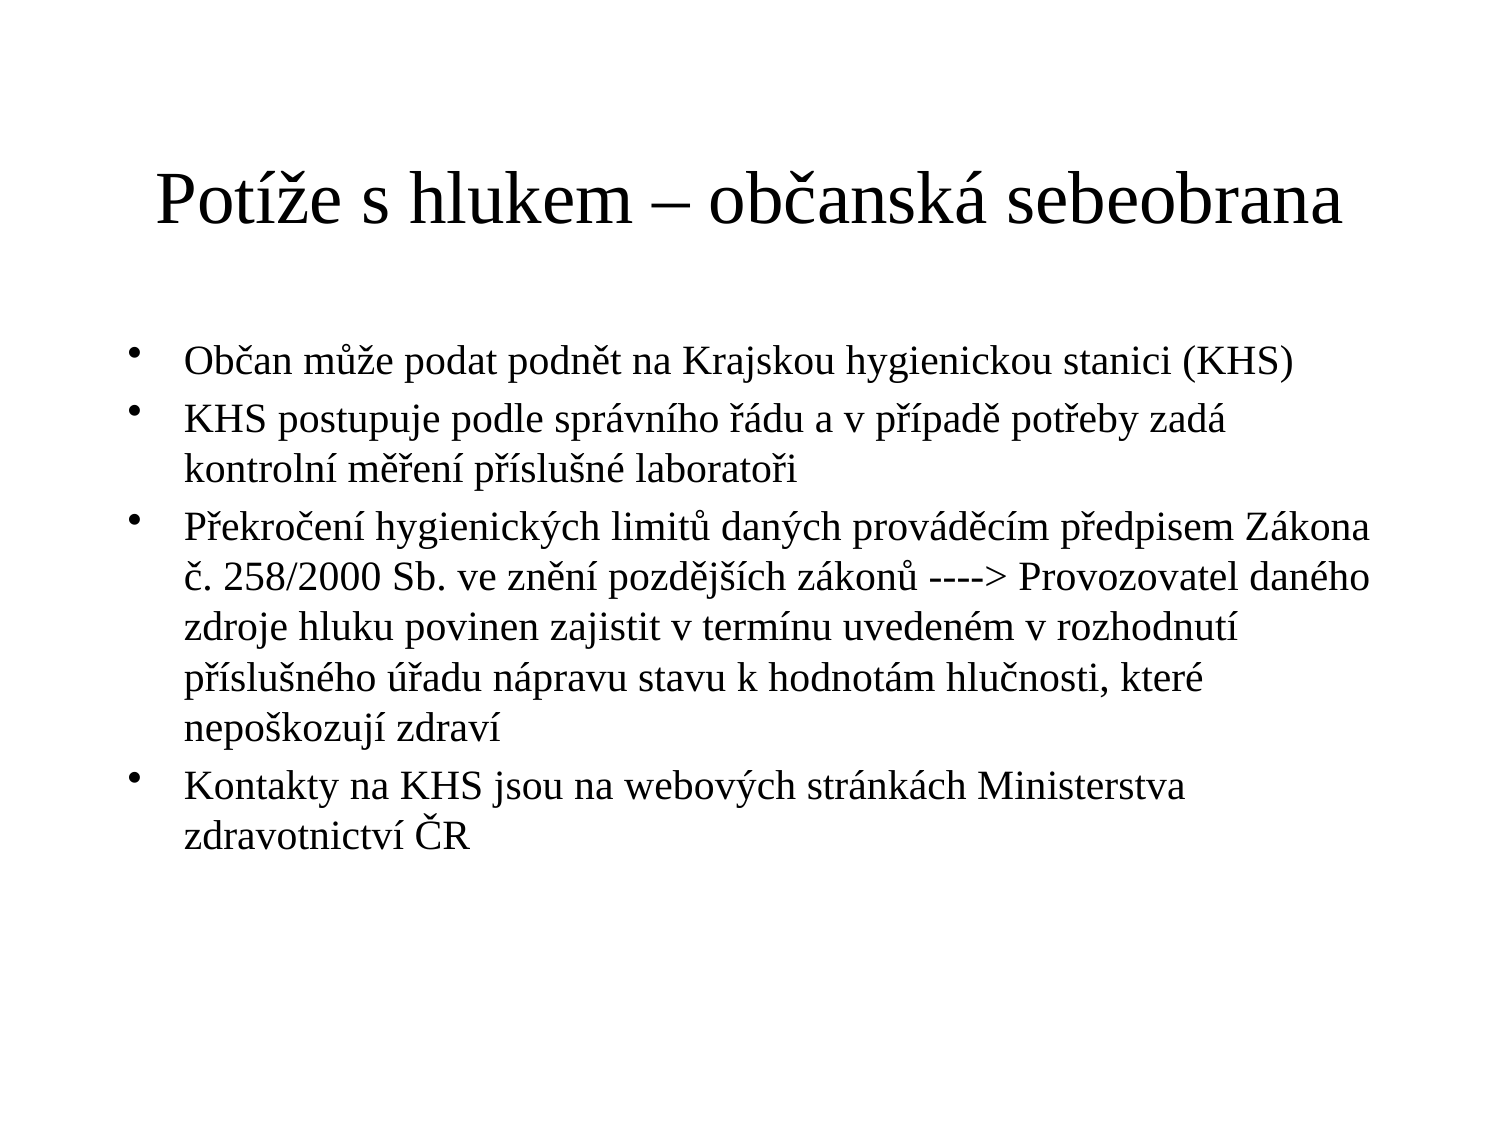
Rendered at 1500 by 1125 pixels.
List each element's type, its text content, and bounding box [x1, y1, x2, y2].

list Občan může podat podnět na Krajskou hygienickou stanici (KHS) KHS postupuje podle správního řádu a v případě potřeby zadá kontrolní měření příslušné laboratoři Překročení hygienických limitů daných prováděcím předpisem Zákona č. 258/2000 Sb. ve znění pozdějších zákonů ----> Provozovatel daného zdroje hluku povinen zajistit v termínu uvedeném v rozhodnutí příslušného úřadu nápravu stavu k hodnotám hlučnosti, které nepoškozují zdraví Kontakty na KHS jsou na webových stránkách Ministerstva zdravotnictví ČR [112, 324, 1388, 1000]
title Potíže s hlukem – občanská sebeobrana [112, 99, 1388, 288]
